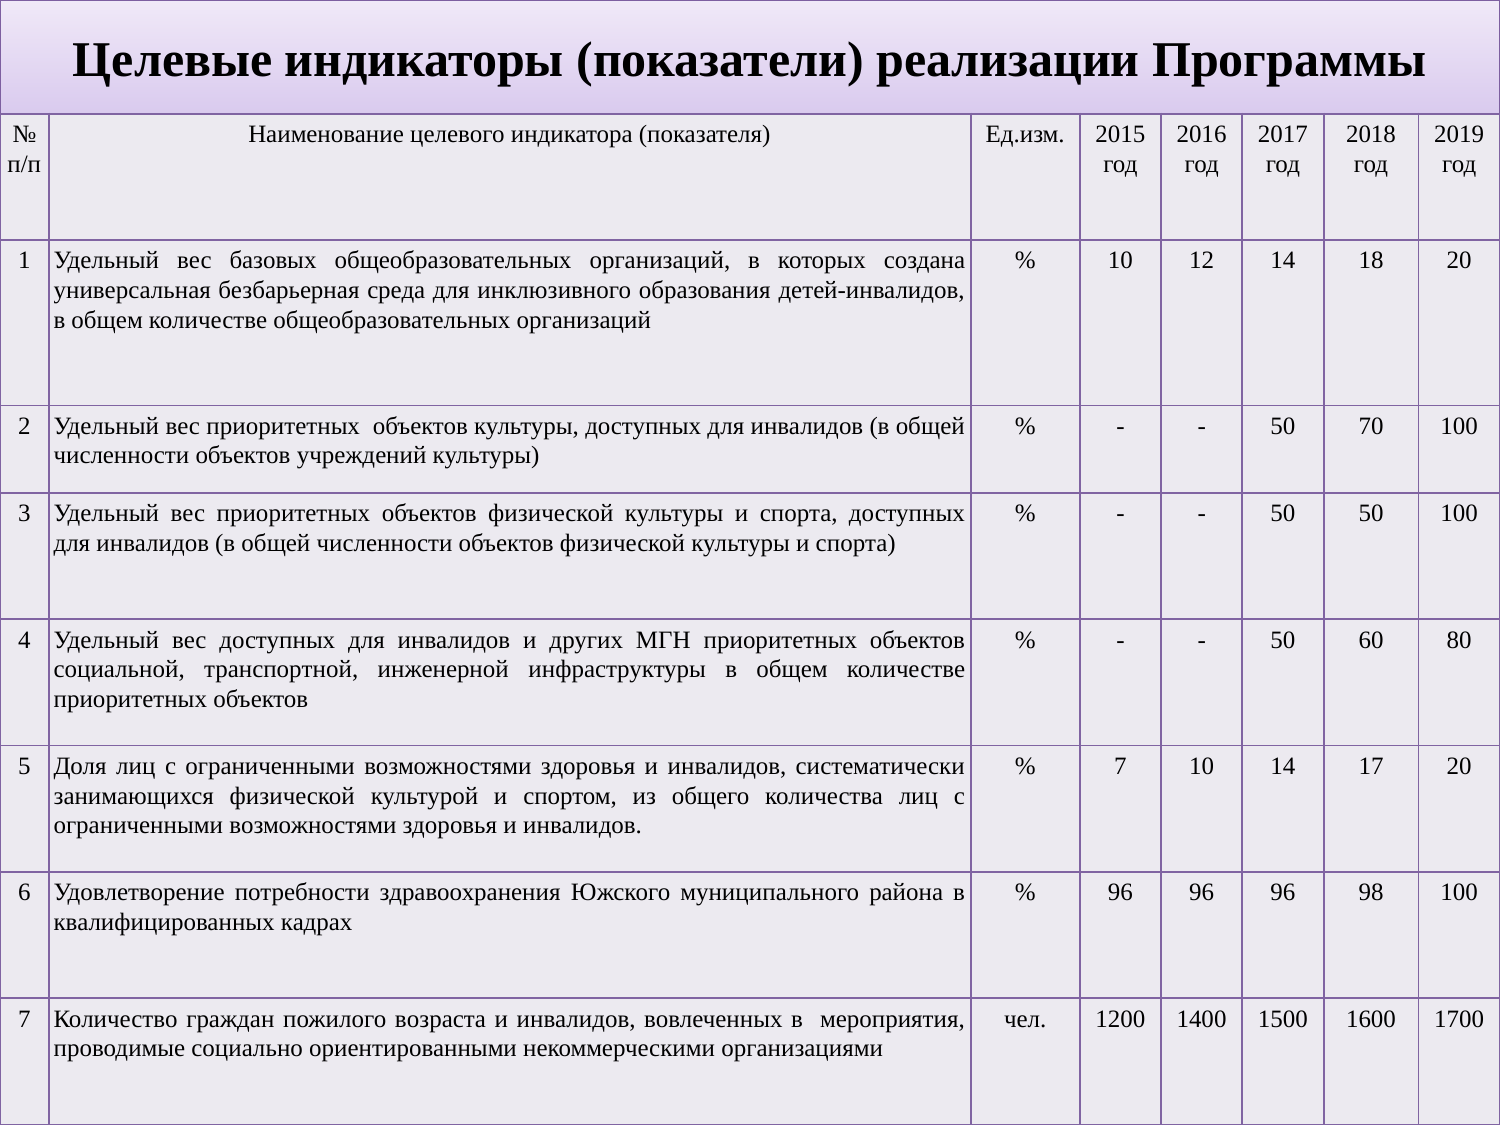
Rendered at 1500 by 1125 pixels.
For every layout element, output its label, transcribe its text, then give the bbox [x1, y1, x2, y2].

table_cell % [972, 620, 1079, 745]
table_cell 98 [1325, 873, 1418, 997]
table_cell 96 [1162, 873, 1241, 997]
table_cell чел. [972, 999, 1079, 1124]
table_cell 60 [1325, 620, 1418, 745]
table_cell - [1162, 494, 1241, 618]
table_cell Удельный вес приоритетных объектов культуры, доступных для инвалидов (в общей численности объектов учреждений культуры) [50, 406, 970, 492]
table_header 2017 год [1243, 115, 1323, 239]
table_cell - [1162, 620, 1241, 745]
table_cell 10 [1081, 241, 1160, 405]
table_cell % [972, 873, 1079, 997]
table_cell - [1162, 406, 1241, 492]
table_cell - [1081, 620, 1160, 745]
table_cell 96 [1081, 873, 1160, 997]
table_header Наименование целевого индикатора (показателя) [50, 115, 970, 239]
table_header 2019 год [1419, 115, 1499, 239]
table_cell Удельный вес доступных для инвалидов и других МГН приоритетных объектов социальной, транспортной, инженерной инфраструктуры в общем количестве приоритетных объектов [50, 620, 970, 745]
table_cell 6 [1, 873, 48, 997]
title Целевые индикаторы (показатели) реализации Программы [0, 0, 1500, 113]
table_cell 70 [1325, 406, 1418, 492]
table_cell % [972, 494, 1079, 618]
table_cell 20 [1419, 746, 1499, 871]
table_cell 20 [1419, 241, 1499, 405]
table_cell 1600 [1325, 999, 1418, 1124]
table_cell Удельный вес базовых общеобразовательных организаций, в которых создана универсальная безбарьерная среда для инклюзивного образования детей-инвалидов, в общем количестве общеобразовательных организаций [50, 241, 970, 405]
table_cell 3 [1, 494, 48, 618]
table_cell Удовлетворение потребности здравоохранения Южского муниципального района в квалифицированных кадрах [50, 873, 970, 997]
table_cell 80 [1419, 620, 1499, 745]
table_cell 100 [1419, 406, 1499, 492]
table_cell 14 [1243, 241, 1323, 405]
table_cell 7 [1, 999, 48, 1124]
table_header Ед.изм. [972, 115, 1079, 239]
table_cell 12 [1162, 241, 1241, 405]
table_cell 50 [1243, 406, 1323, 492]
table_header 2015 год [1081, 115, 1160, 239]
table_cell 50 [1325, 494, 1418, 618]
table_cell 10 [1162, 746, 1241, 871]
table_cell % [972, 241, 1079, 405]
table_cell 1700 [1419, 999, 1499, 1124]
table_cell 5 [1, 746, 48, 871]
table_cell 14 [1243, 746, 1323, 871]
table_cell Доля лиц с ограниченными возможностями здоровья и инвалидов, систематически занимающихся физической культурой и спортом, из общего количества лиц с ограниченными возможностями здоровья и инвалидов. [50, 746, 970, 871]
table_cell % [972, 746, 1079, 871]
table_cell 4 [1, 620, 48, 745]
table_cell Удельный вес приоритетных объектов физической культуры и спорта, доступных для инвалидов (в общей численности объектов физической культуры и спорта) [50, 494, 970, 618]
table_cell 7 [1081, 746, 1160, 871]
table_cell 100 [1419, 494, 1499, 618]
table_cell 1500 [1243, 999, 1323, 1124]
table_cell - [1081, 494, 1160, 618]
table_cell 100 [1419, 873, 1499, 997]
table_cell % [972, 406, 1079, 492]
table_header № п/п [1, 115, 48, 239]
table_header 2016 год [1162, 115, 1241, 239]
table_header 2018 год [1325, 115, 1418, 239]
table_cell - [1081, 406, 1160, 492]
table_cell 1200 [1081, 999, 1160, 1124]
table_cell 1 [1, 241, 48, 405]
table_cell 18 [1325, 241, 1418, 405]
table_cell 1400 [1162, 999, 1241, 1124]
table_cell Количество граждан пожилого возраста и инвалидов, вовлеченных в мероприятия, проводимые социально ориентированными некоммерческими организациями [50, 999, 970, 1124]
table_cell 96 [1243, 873, 1323, 997]
table_cell 50 [1243, 494, 1323, 618]
table_cell 2 [1, 406, 48, 492]
table_cell 17 [1325, 746, 1418, 871]
table_cell 50 [1243, 620, 1323, 745]
